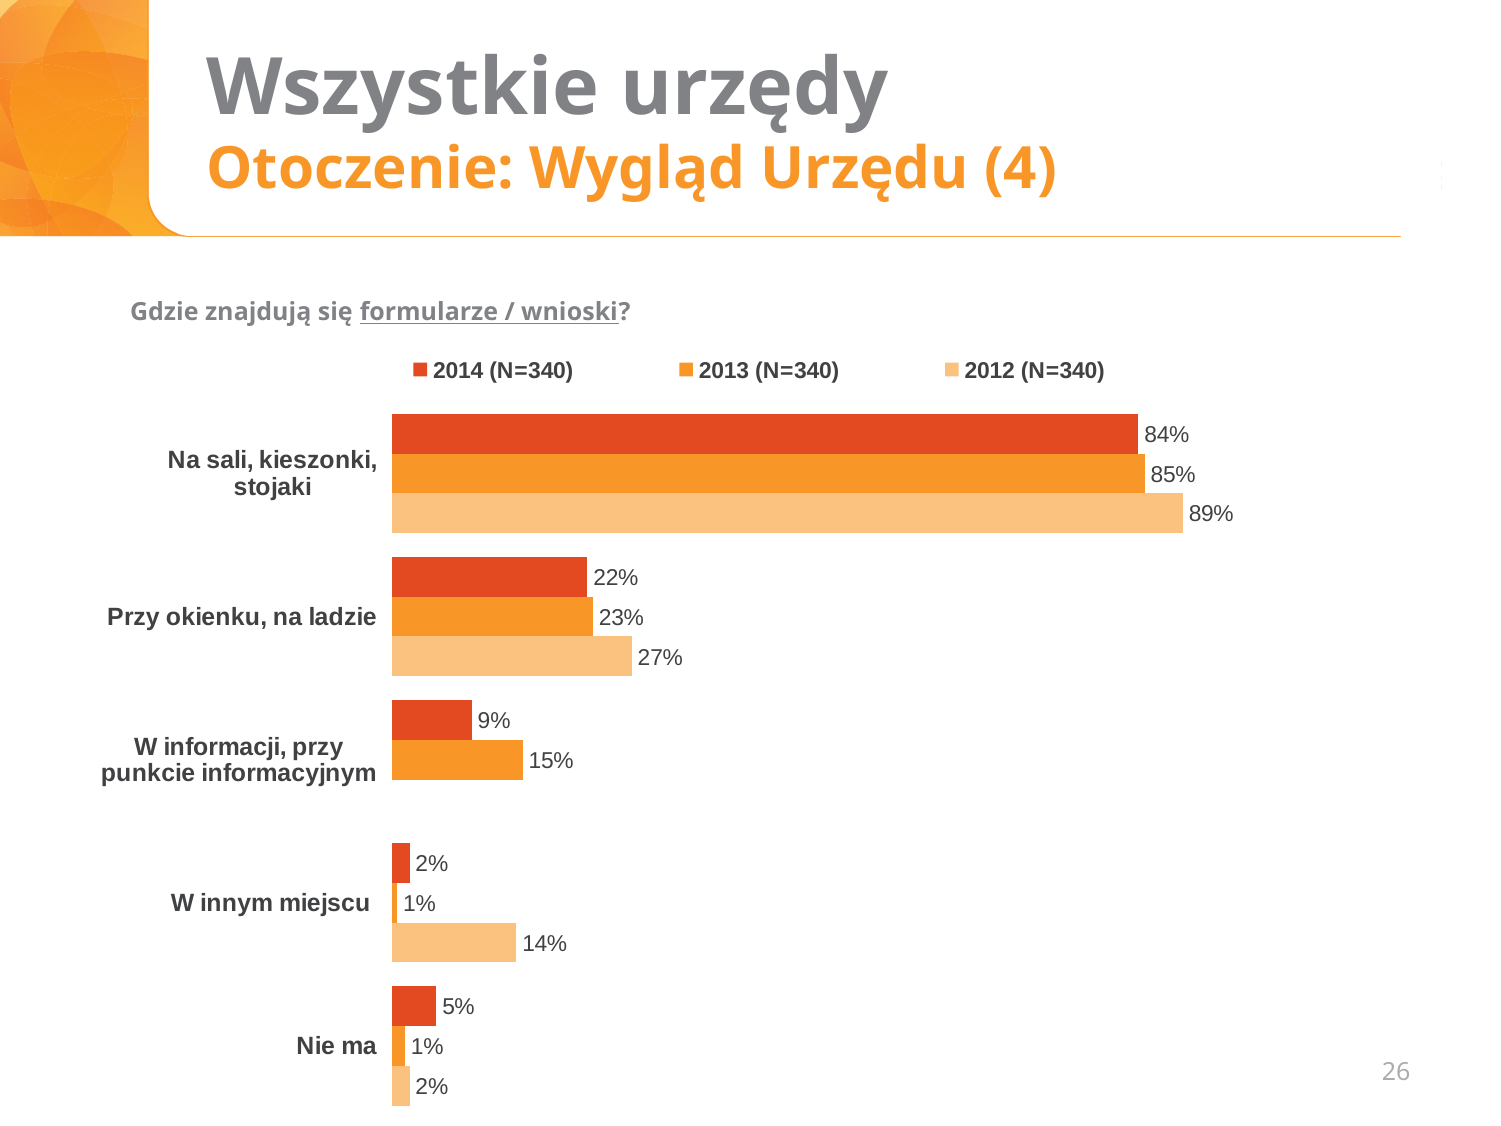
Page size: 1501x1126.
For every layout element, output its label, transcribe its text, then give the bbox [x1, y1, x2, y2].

title Wszystkie urzędy Otoczenie: Wygląd Urzędu (4) [147, 0, 1442, 237]
slide_number 26 [1345, 1042, 1426, 1103]
picture [0, 0, 147, 237]
chart [100, 396, 1341, 1118]
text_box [125, 337, 1375, 512]
text_box Gdzie znajdują się formularze / wnioski? [100, 288, 678, 339]
